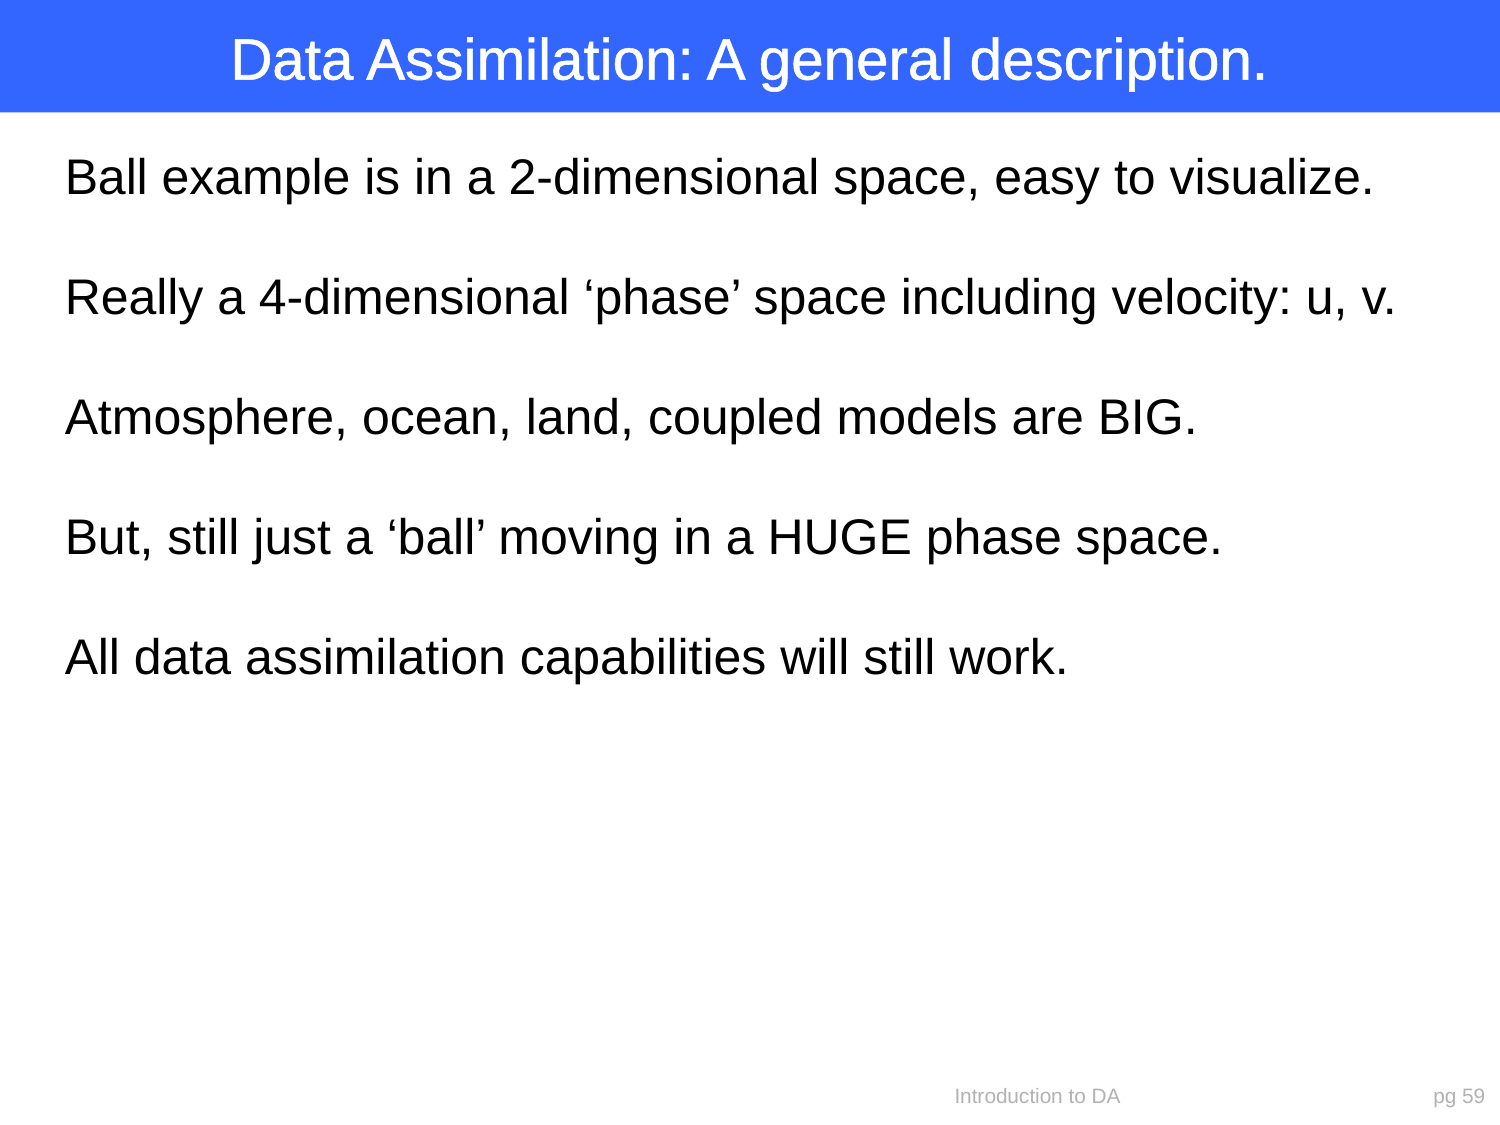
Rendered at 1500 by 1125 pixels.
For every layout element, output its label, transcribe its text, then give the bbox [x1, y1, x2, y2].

footer Introduction to DA [725, 1065, 1350, 1125]
title Data Assimilation: A general description. [0, 0, 1500, 113]
text_box Ball example is in a 2-dimensional space, easy to visualize. Really a 4-dimensional ‘phase’ space including velocity: u, v. Atmosphere, ocean, land, coupled models are BIG. But, still just a ‘ball’ moving in a HUGE phase space. All data assimilation capabilities will still work. [50, 137, 1438, 693]
slide_number pg 59 [1350, 1065, 1500, 1125]
